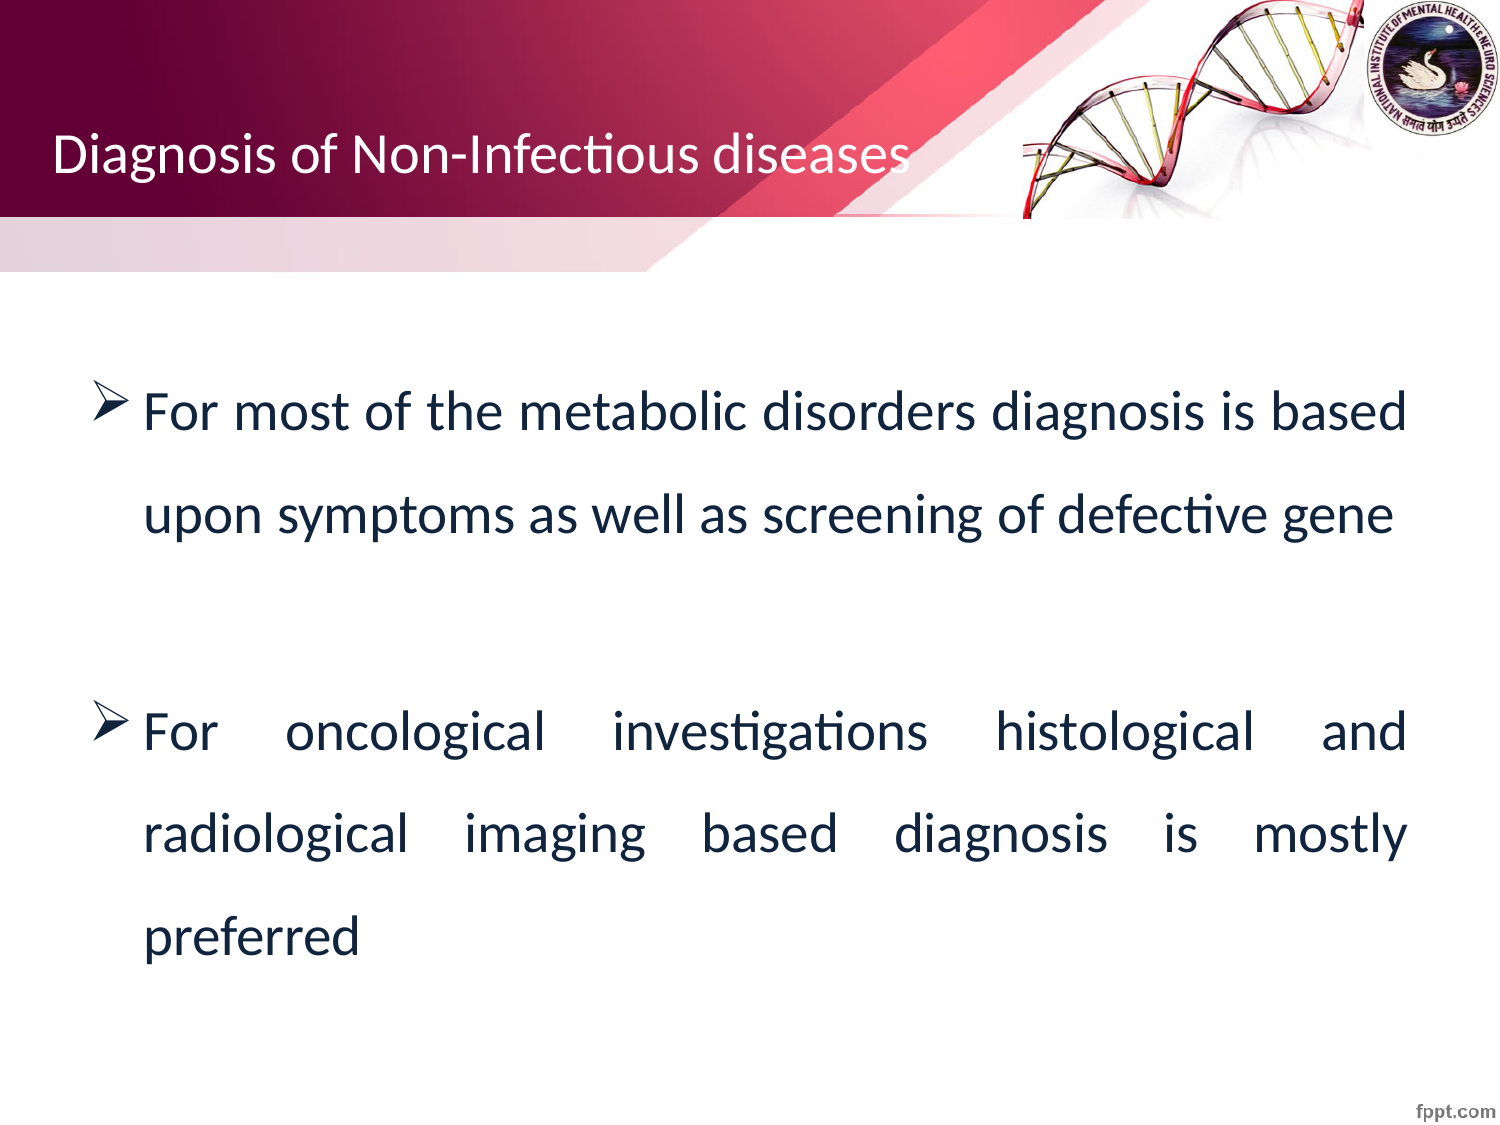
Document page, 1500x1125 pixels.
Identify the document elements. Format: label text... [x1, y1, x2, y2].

picture [0, 0, 1500, 1125]
list For most of the metabolic disorders diagnosis is based upon symptoms as well as screening of defective gene For oncological investigations histological and radiological imaging based diagnosis is mostly preferred [73, 332, 1424, 975]
title Diagnosis of Non-Infectious diseases [37, 112, 1388, 188]
